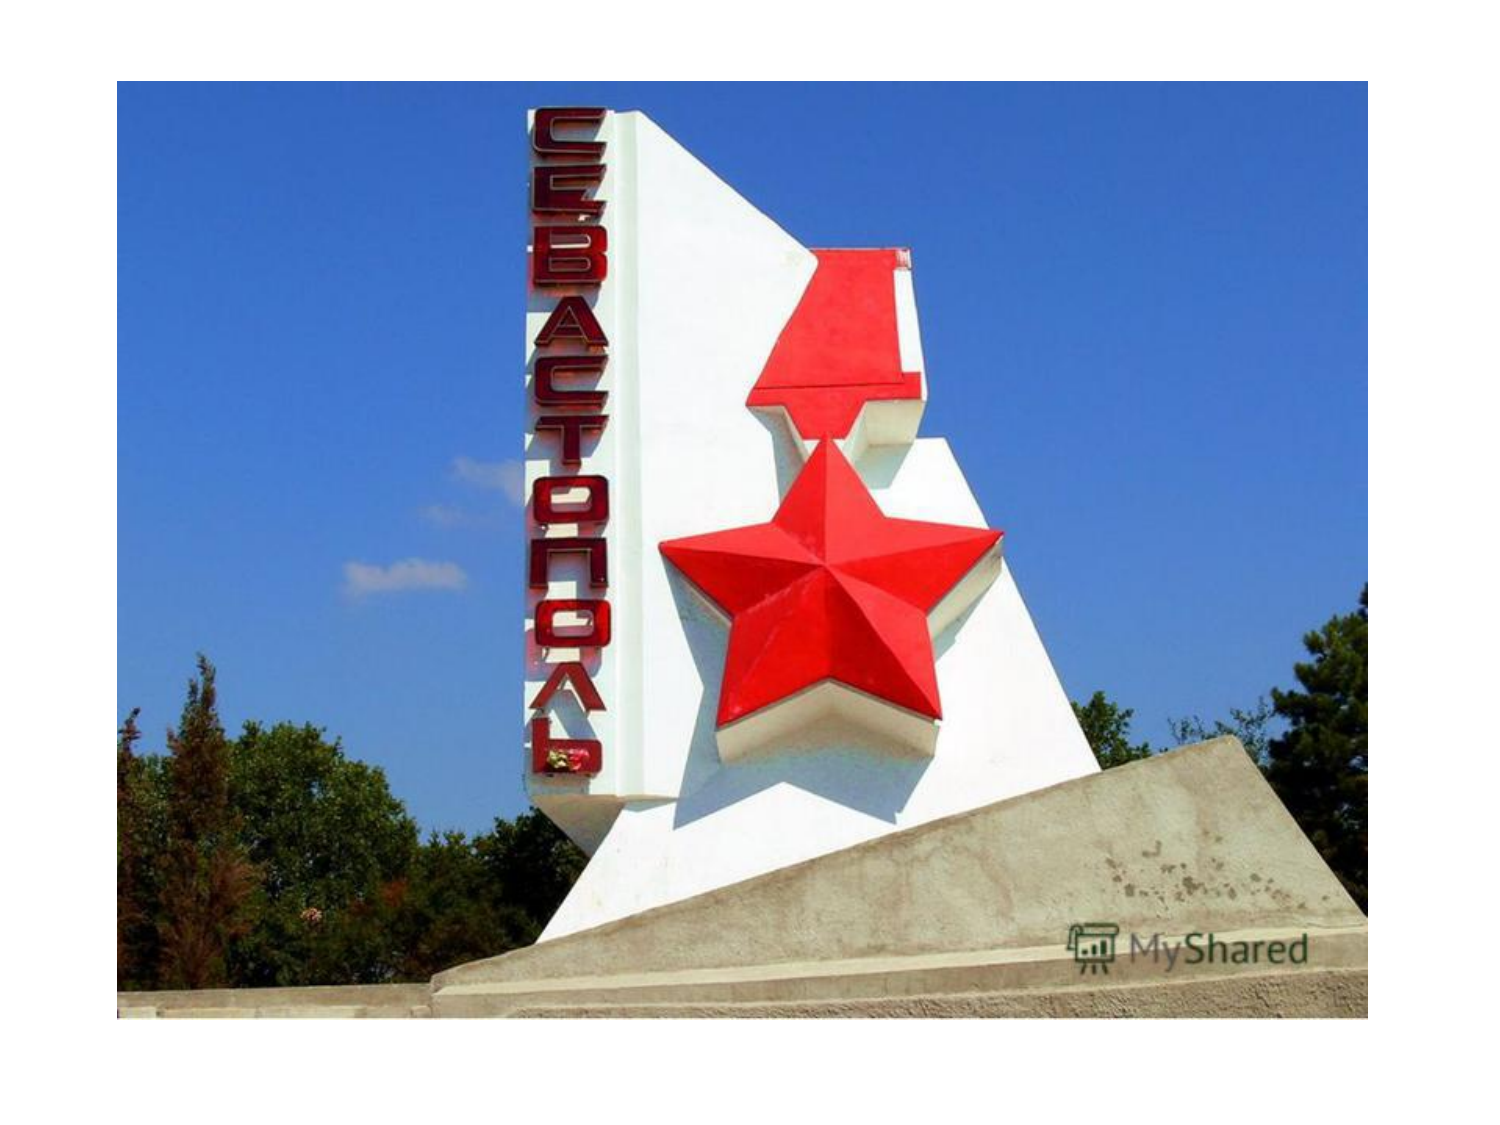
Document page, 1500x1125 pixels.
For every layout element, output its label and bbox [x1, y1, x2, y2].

picture [116, 81, 1368, 1020]
